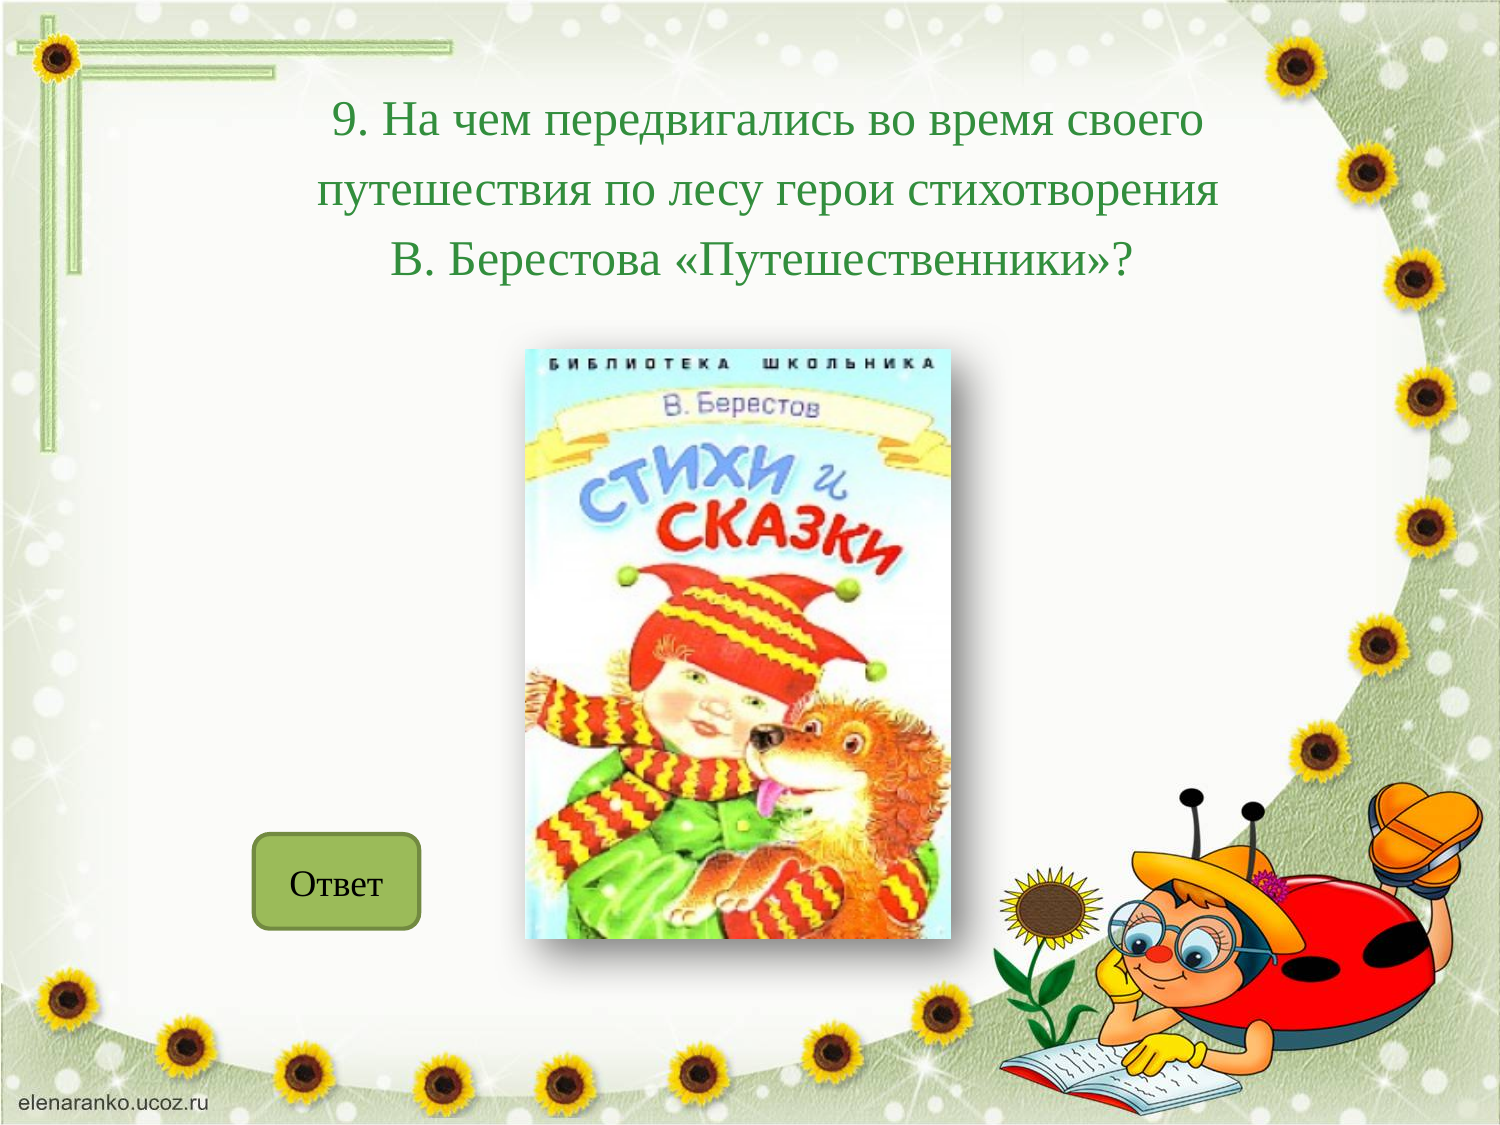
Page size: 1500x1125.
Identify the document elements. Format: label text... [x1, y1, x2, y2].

text_box Ответ [251, 831, 422, 931]
list 9. На чем передвигались во время своего путешествия по лесу герои стихотворения В. Берестова «Путешественники»? [48, 78, 1500, 338]
picture [0, 0, 1500, 1125]
